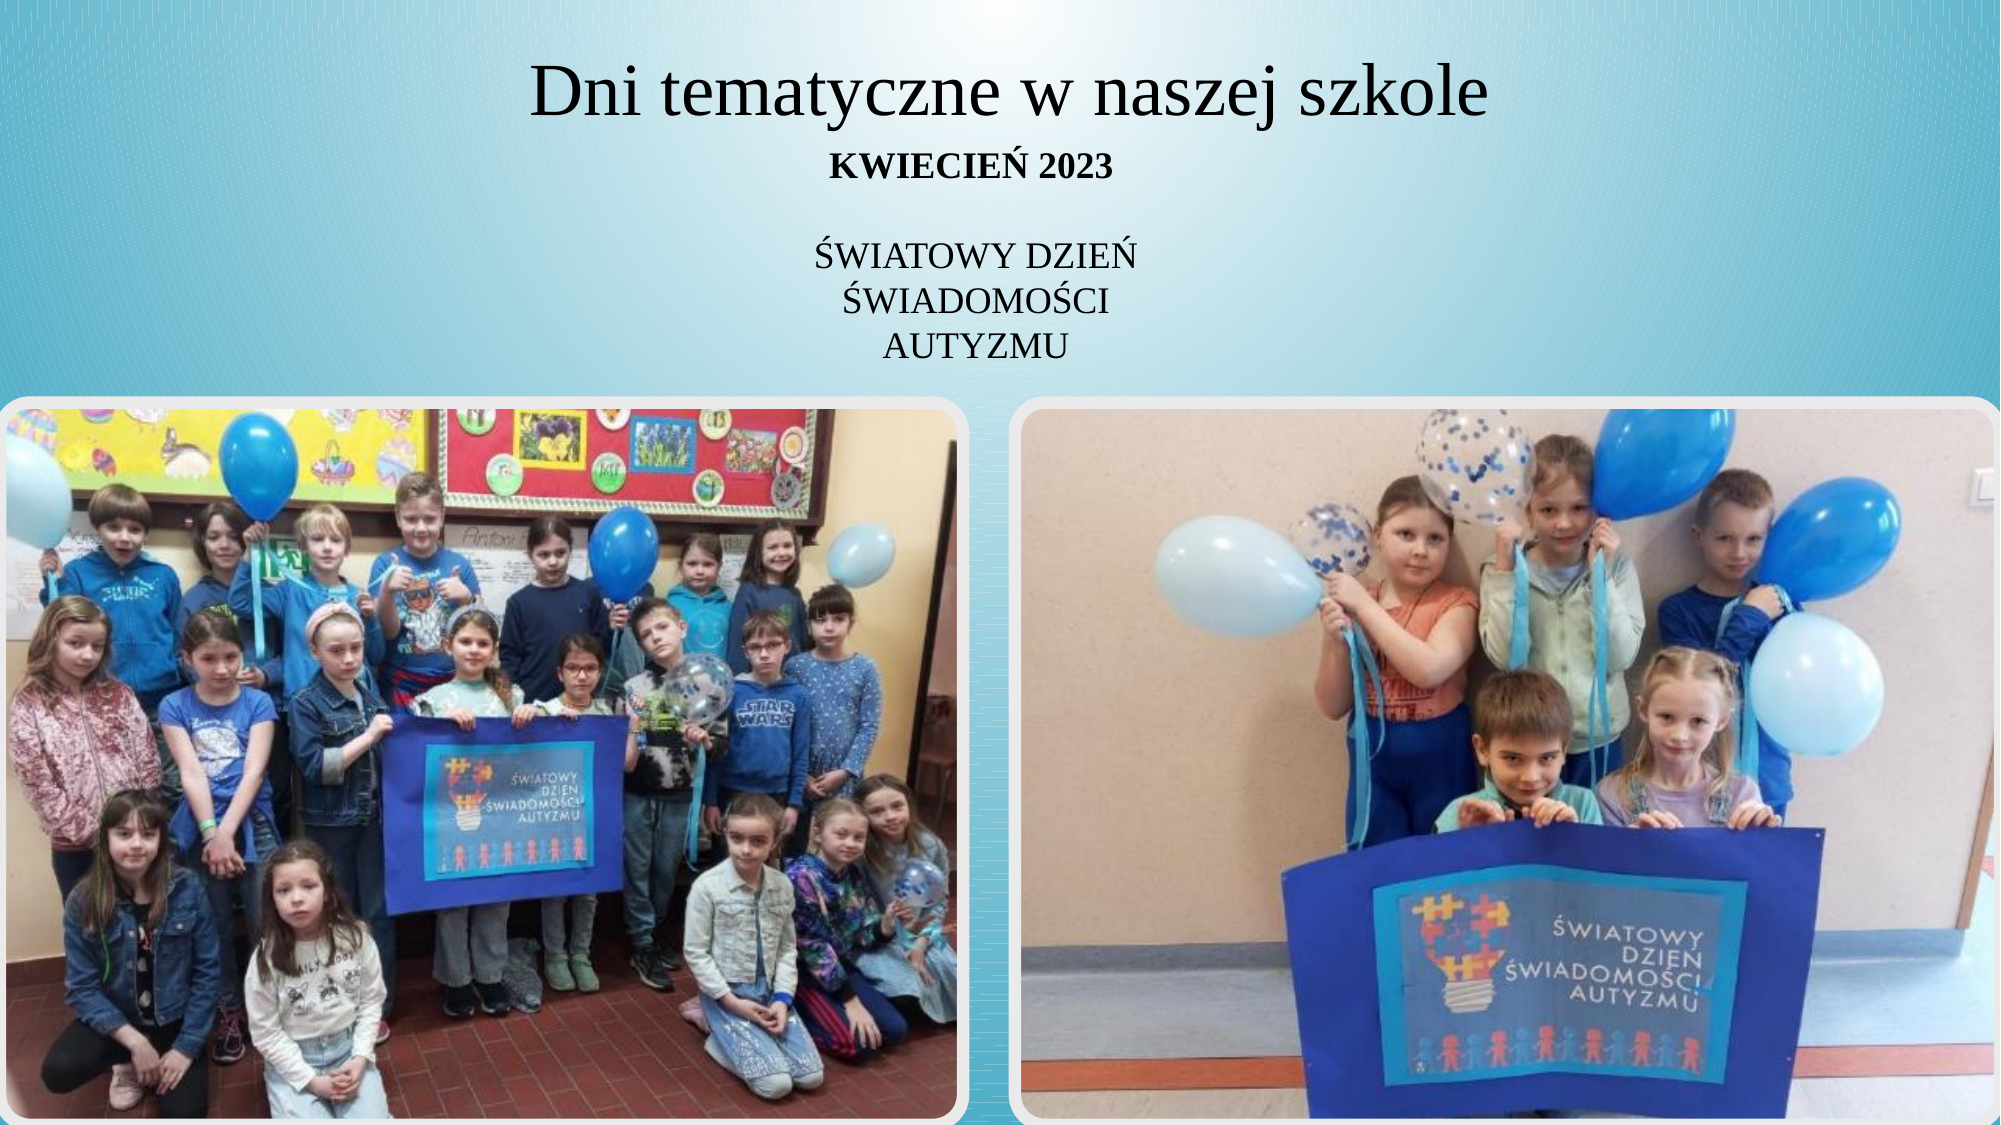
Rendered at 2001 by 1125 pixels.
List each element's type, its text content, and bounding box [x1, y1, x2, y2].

text_box KWIECIEŃ 2023 ŚWIATOWY DZIEŃ ŚWIADOMOŚCI AUTYZMU [767, 134, 1185, 374]
picture [1014, 402, 2000, 1125]
text_box Dni tematyczne w naszej szkole [316, 32, 1723, 138]
picture [0, 402, 964, 1125]
